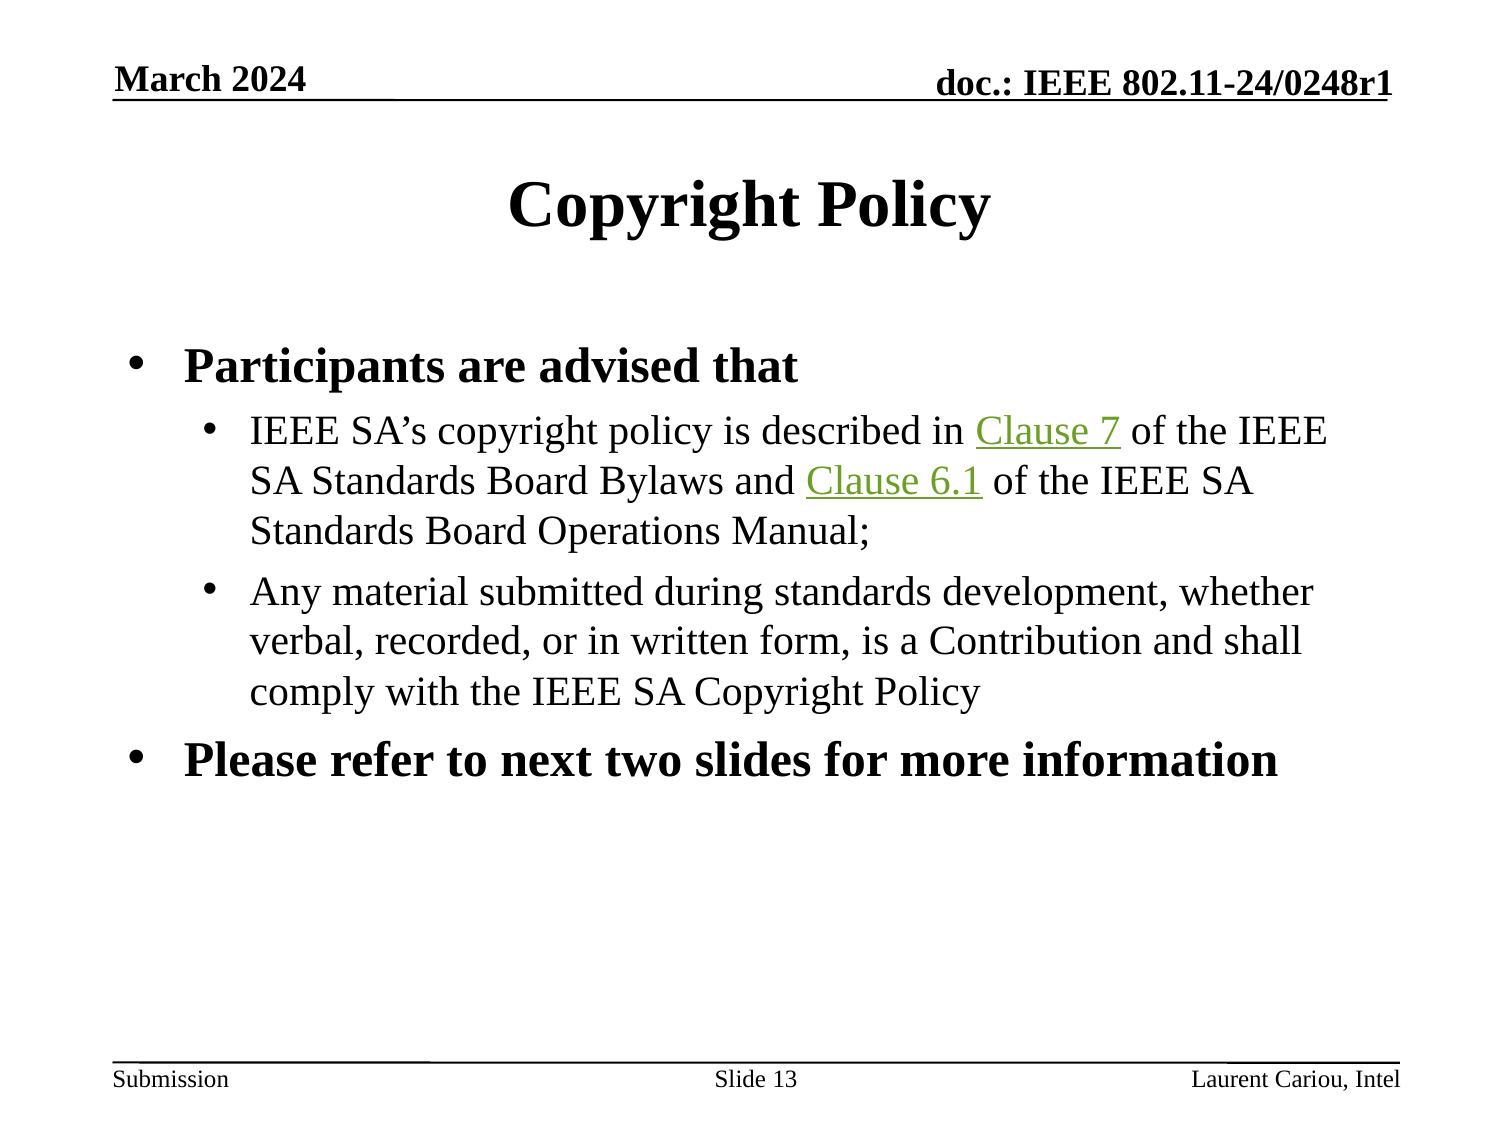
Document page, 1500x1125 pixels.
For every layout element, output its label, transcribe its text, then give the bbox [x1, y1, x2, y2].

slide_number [114, 54, 423, 100]
title Copyright Policy [112, 112, 1388, 288]
slide_number Slide 13 [712, 1061, 800, 1123]
footer Laurent Cariou, Intel [878, 1061, 1402, 1093]
list Participants are advised that IEEE SA’s copyright policy is described in Clause 7 of the IEEE SA Standards Board Bylaws and Clause 6.1 of the IEEE SA Standards Board Operations Manual; Any material submitted during standards development, whether verbal, recorded, or in written form, is a Contribution and shall comply with the IEEE SA Copyright Policy Please refer to next two slides for more information [112, 324, 1388, 1000]
